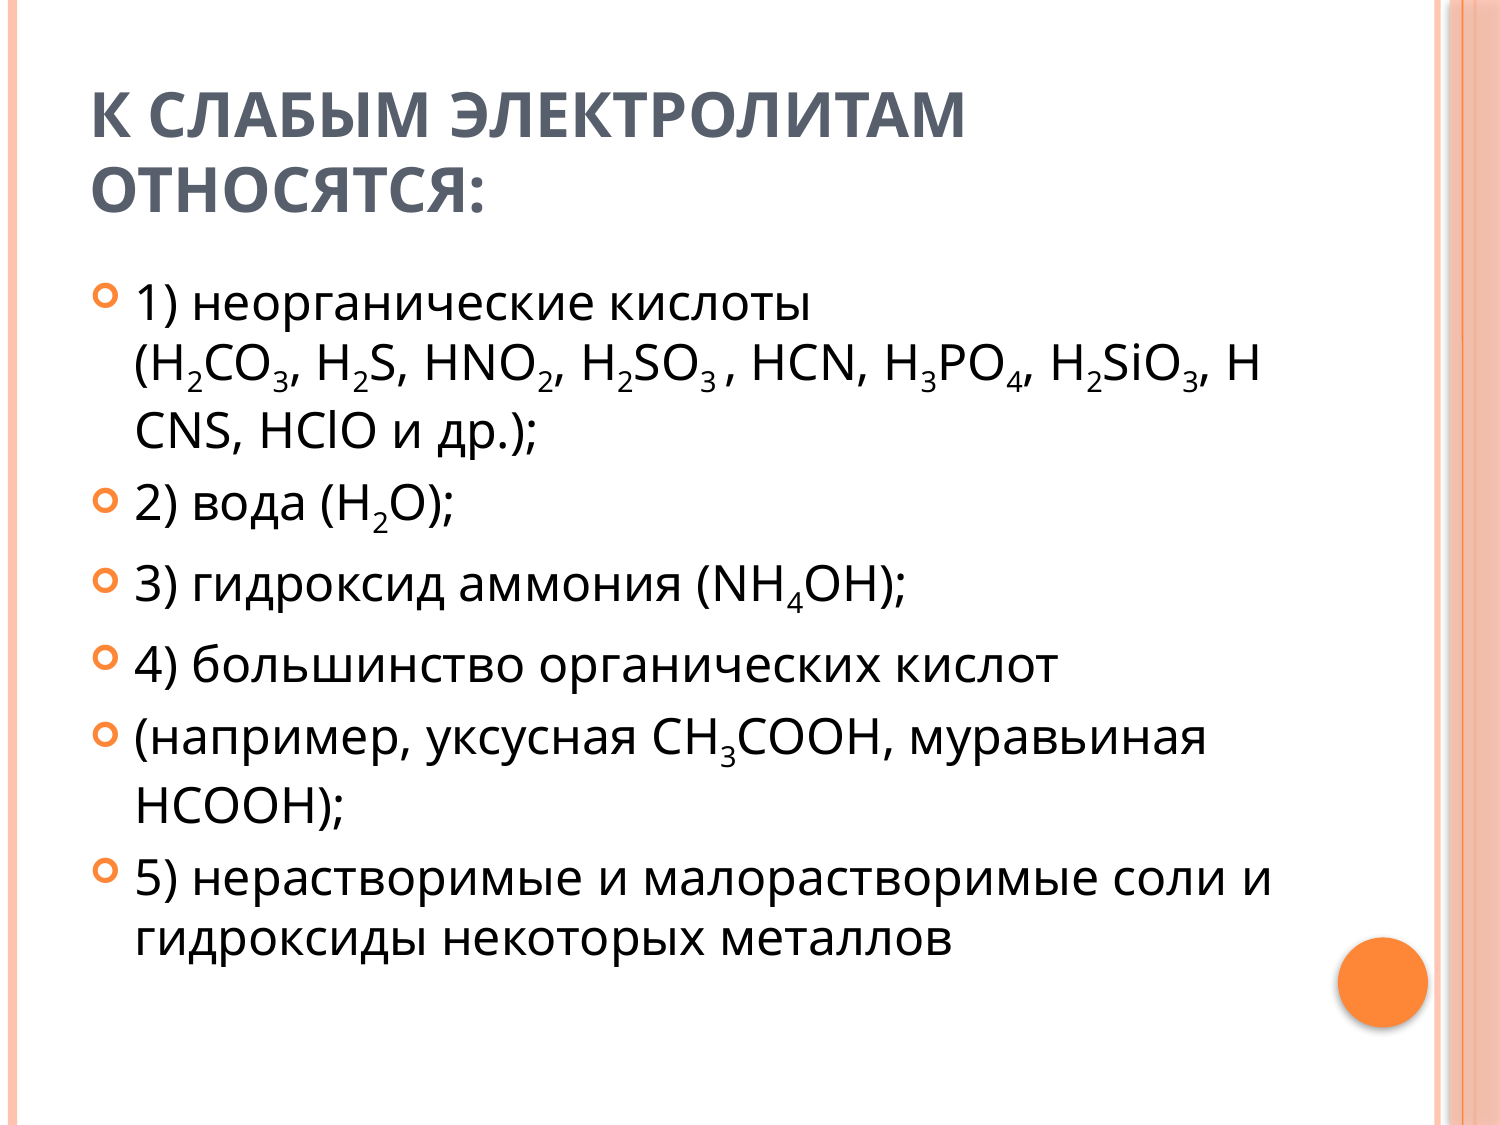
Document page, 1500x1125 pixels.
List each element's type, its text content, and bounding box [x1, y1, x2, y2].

title К слабым электролитам относятся: [75, 45, 1300, 233]
list 1) неорганические кислоты (H2CO3, H2S, HNO2, H2SO3 , HCN, H3PO4, H2SiO3, HCNS, HСlO и др.); 2) вода (H2O); 3) гидроксид аммония (NH4OH); 4) большинство органических кислот (например, уксусная CH3COOH, муравьиная HCOOH); 5) нерастворимые и малорастворимые соли и гидроксиды некоторых металлов [75, 262, 1300, 1062]
